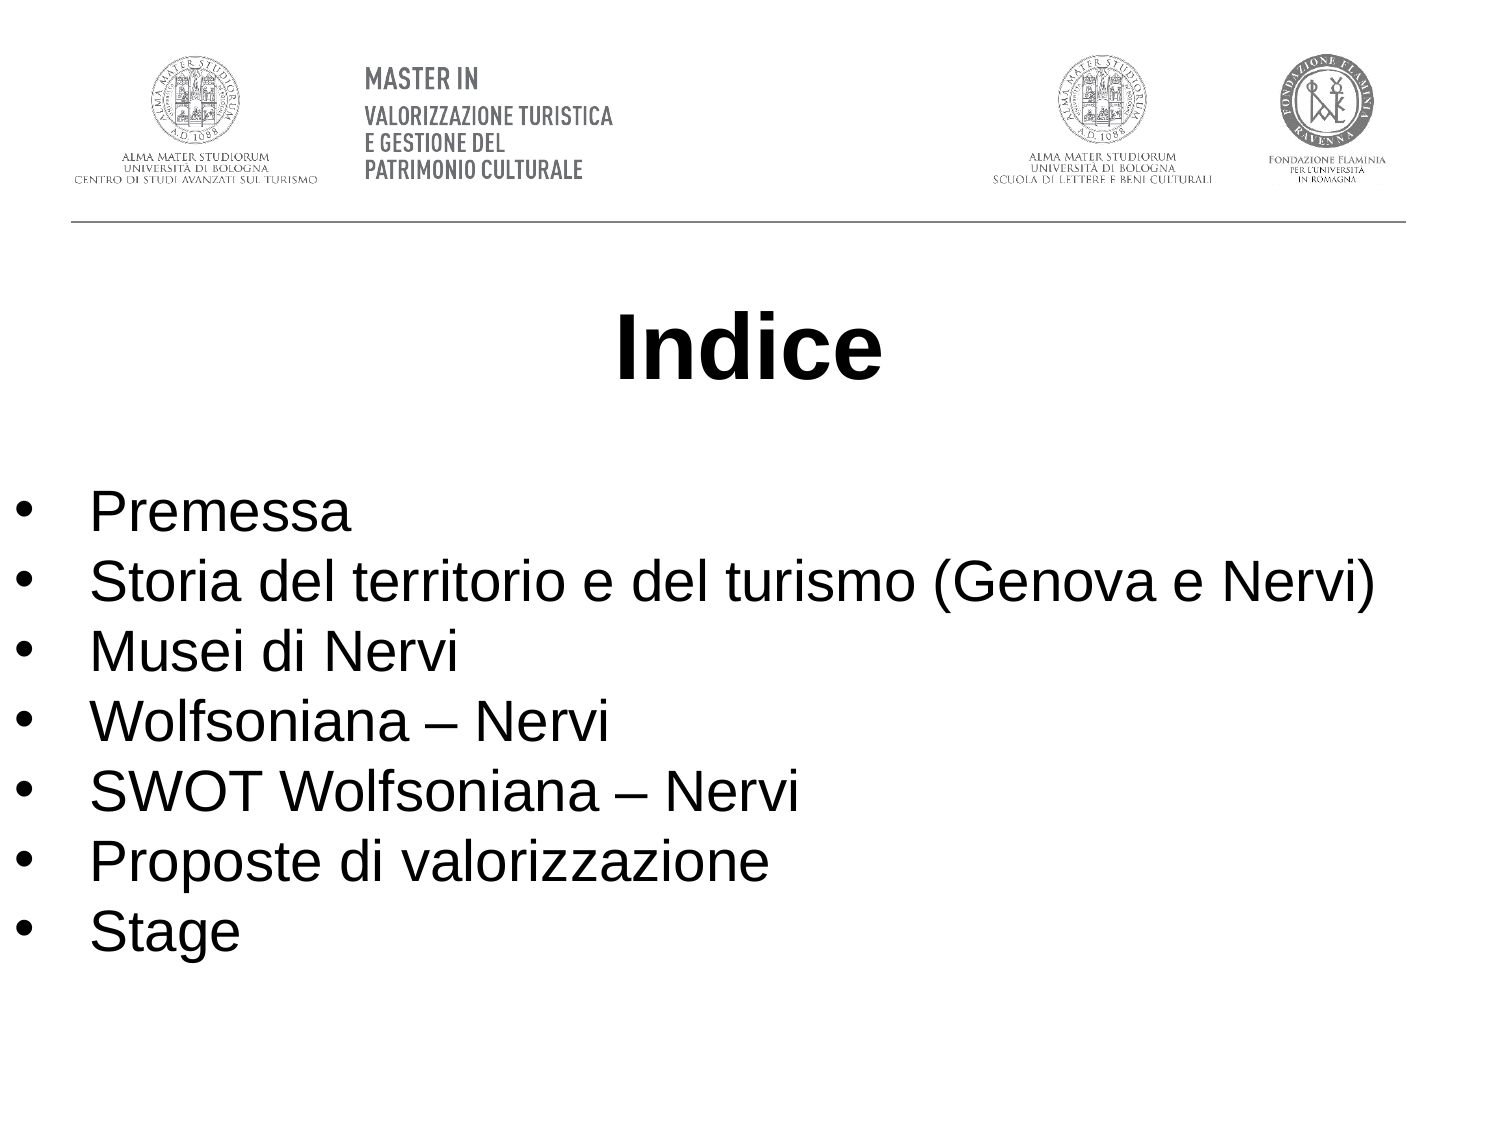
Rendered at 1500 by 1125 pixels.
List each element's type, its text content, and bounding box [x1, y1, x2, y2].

picture [52, 17, 762, 225]
text_box Premessa Storia del territorio e del turismo (Genova e Nervi) Musei di Nervi Wolfsoniana – Nervi SWOT Wolfsoniana – Nervi Proposte di valorizzazione Stage [0, 465, 1500, 971]
text_box Indice [0, 276, 1500, 408]
picture [1263, 54, 1396, 185]
picture [959, 31, 1245, 207]
